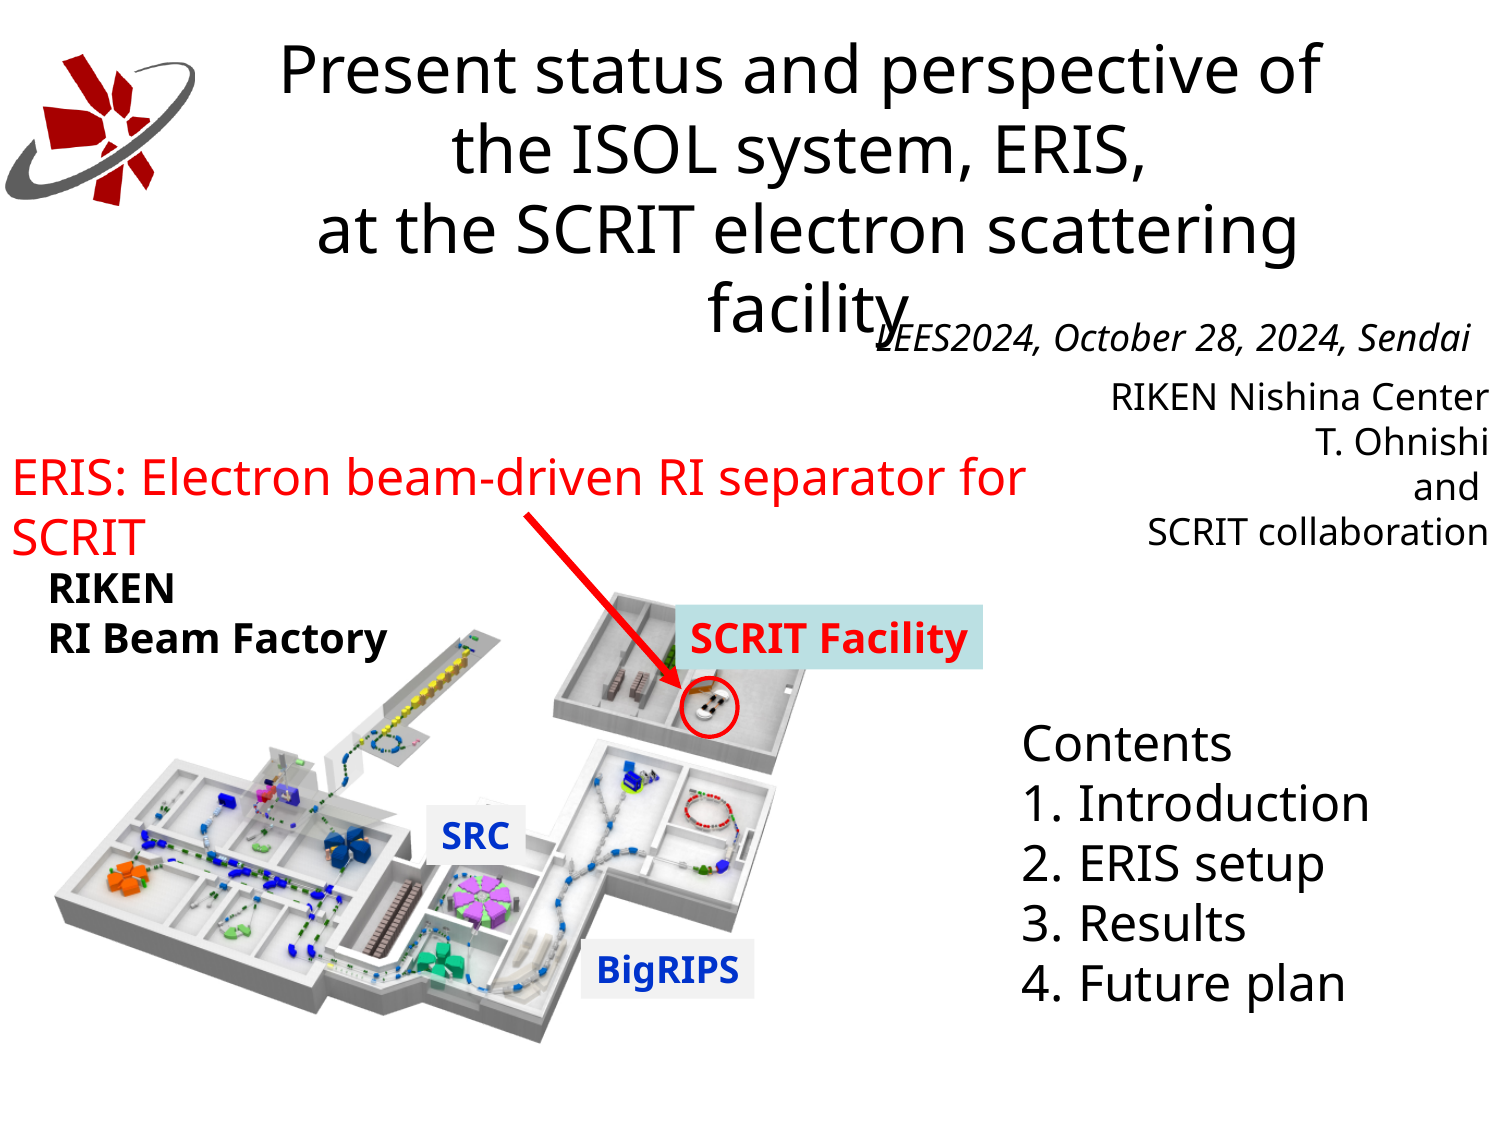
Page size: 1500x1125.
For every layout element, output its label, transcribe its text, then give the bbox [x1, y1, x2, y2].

text_box LEES2024, October 28, 2024, Sendai [860, 306, 1486, 367]
text_box ERIS: Electron beam-driven RI separator for SCRIT [0, 438, 1170, 574]
text_box Contents Introduction ERIS setup Results Future plan [1007, 704, 1387, 1019]
text_box Present status and perspective of the ISOL system, ERIS, at the SCRIT electron scattering facility [218, 19, 1400, 354]
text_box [31, 553, 977, 1067]
text_box RIKEN Nishina Center T. Ohnishi and SCRIT collaboration [1095, 365, 1500, 561]
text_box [525, 513, 682, 690]
picture [5, 54, 195, 206]
